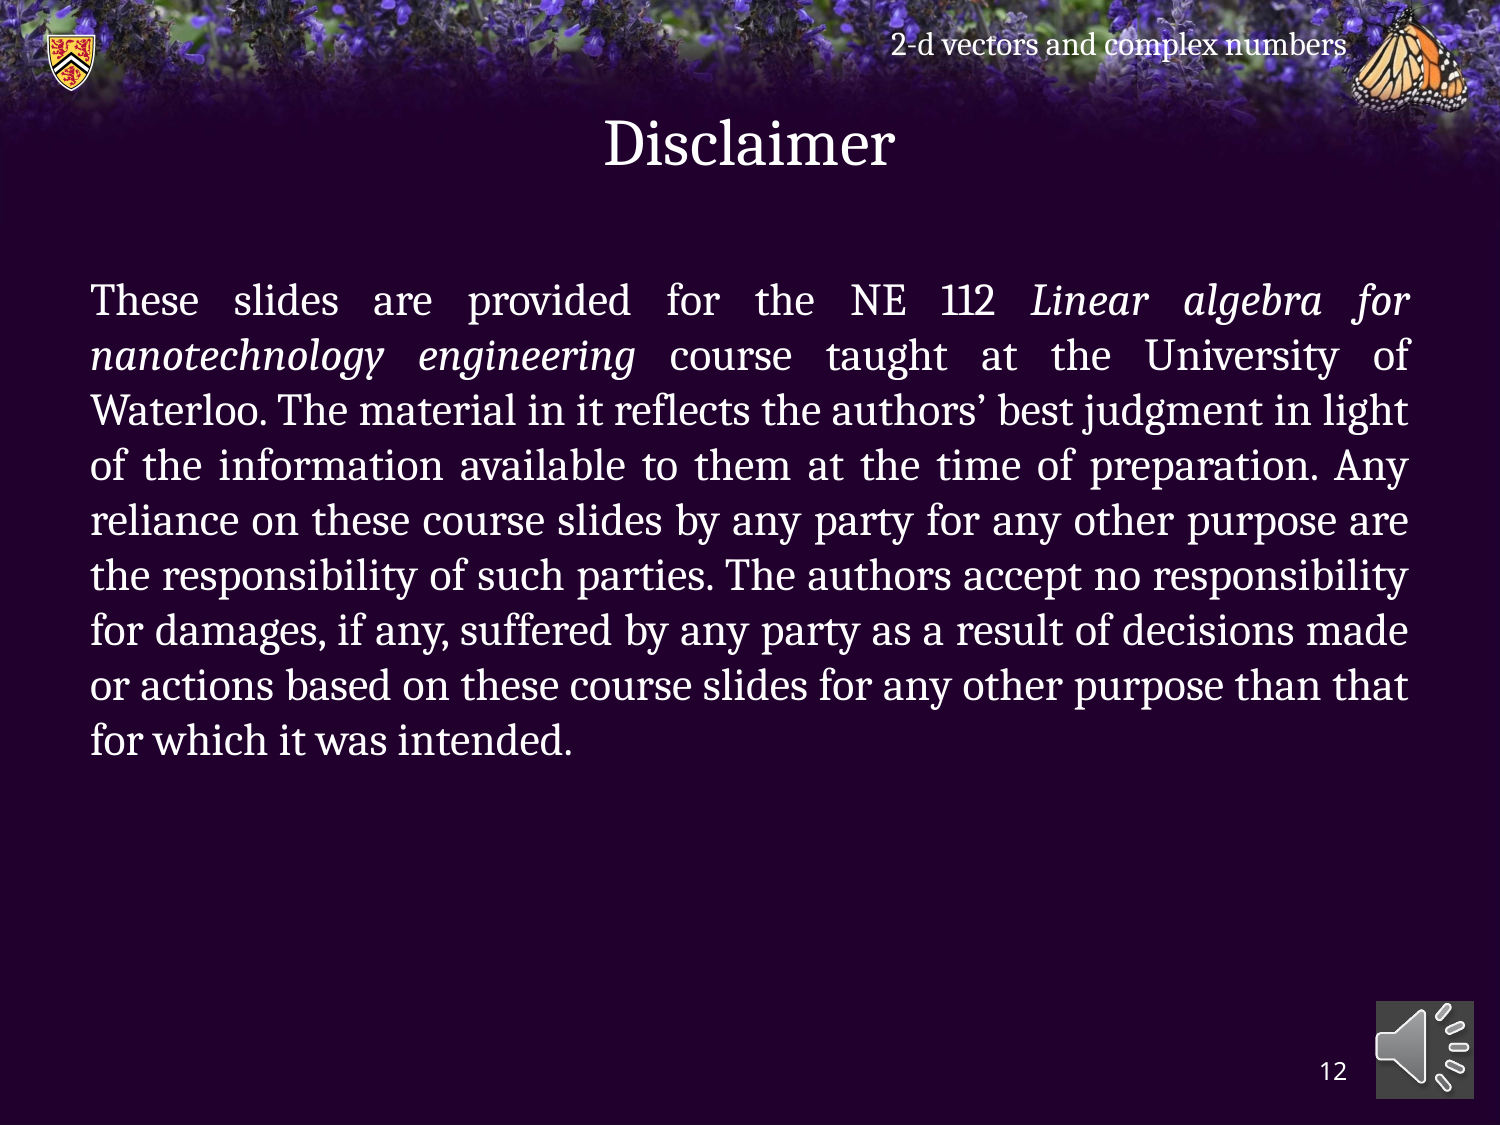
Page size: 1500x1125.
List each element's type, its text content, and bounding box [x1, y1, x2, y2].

title Disclaimer [75, 45, 1425, 233]
list These slides are provided for the ne 112 Linear algebra for nanotechnology engineering course taught at the University of Waterloo. The material in it reflects the authors’ best judgment in light of the information available to them at the time of preparation. Any reliance on these course slides by any party for any other purpose are the responsibility of such parties. The authors accept no responsibility for damages, if any, suffered by any party as a result of decisions made or actions based on these course slides for any other purpose than that for which it was intended. [75, 262, 1425, 1005]
slide_number 12 [1187, 1042, 1363, 1103]
picture [0, 0, 1500, 1125]
footer 2-d vectors and complex numbers [575, 12, 1363, 73]
